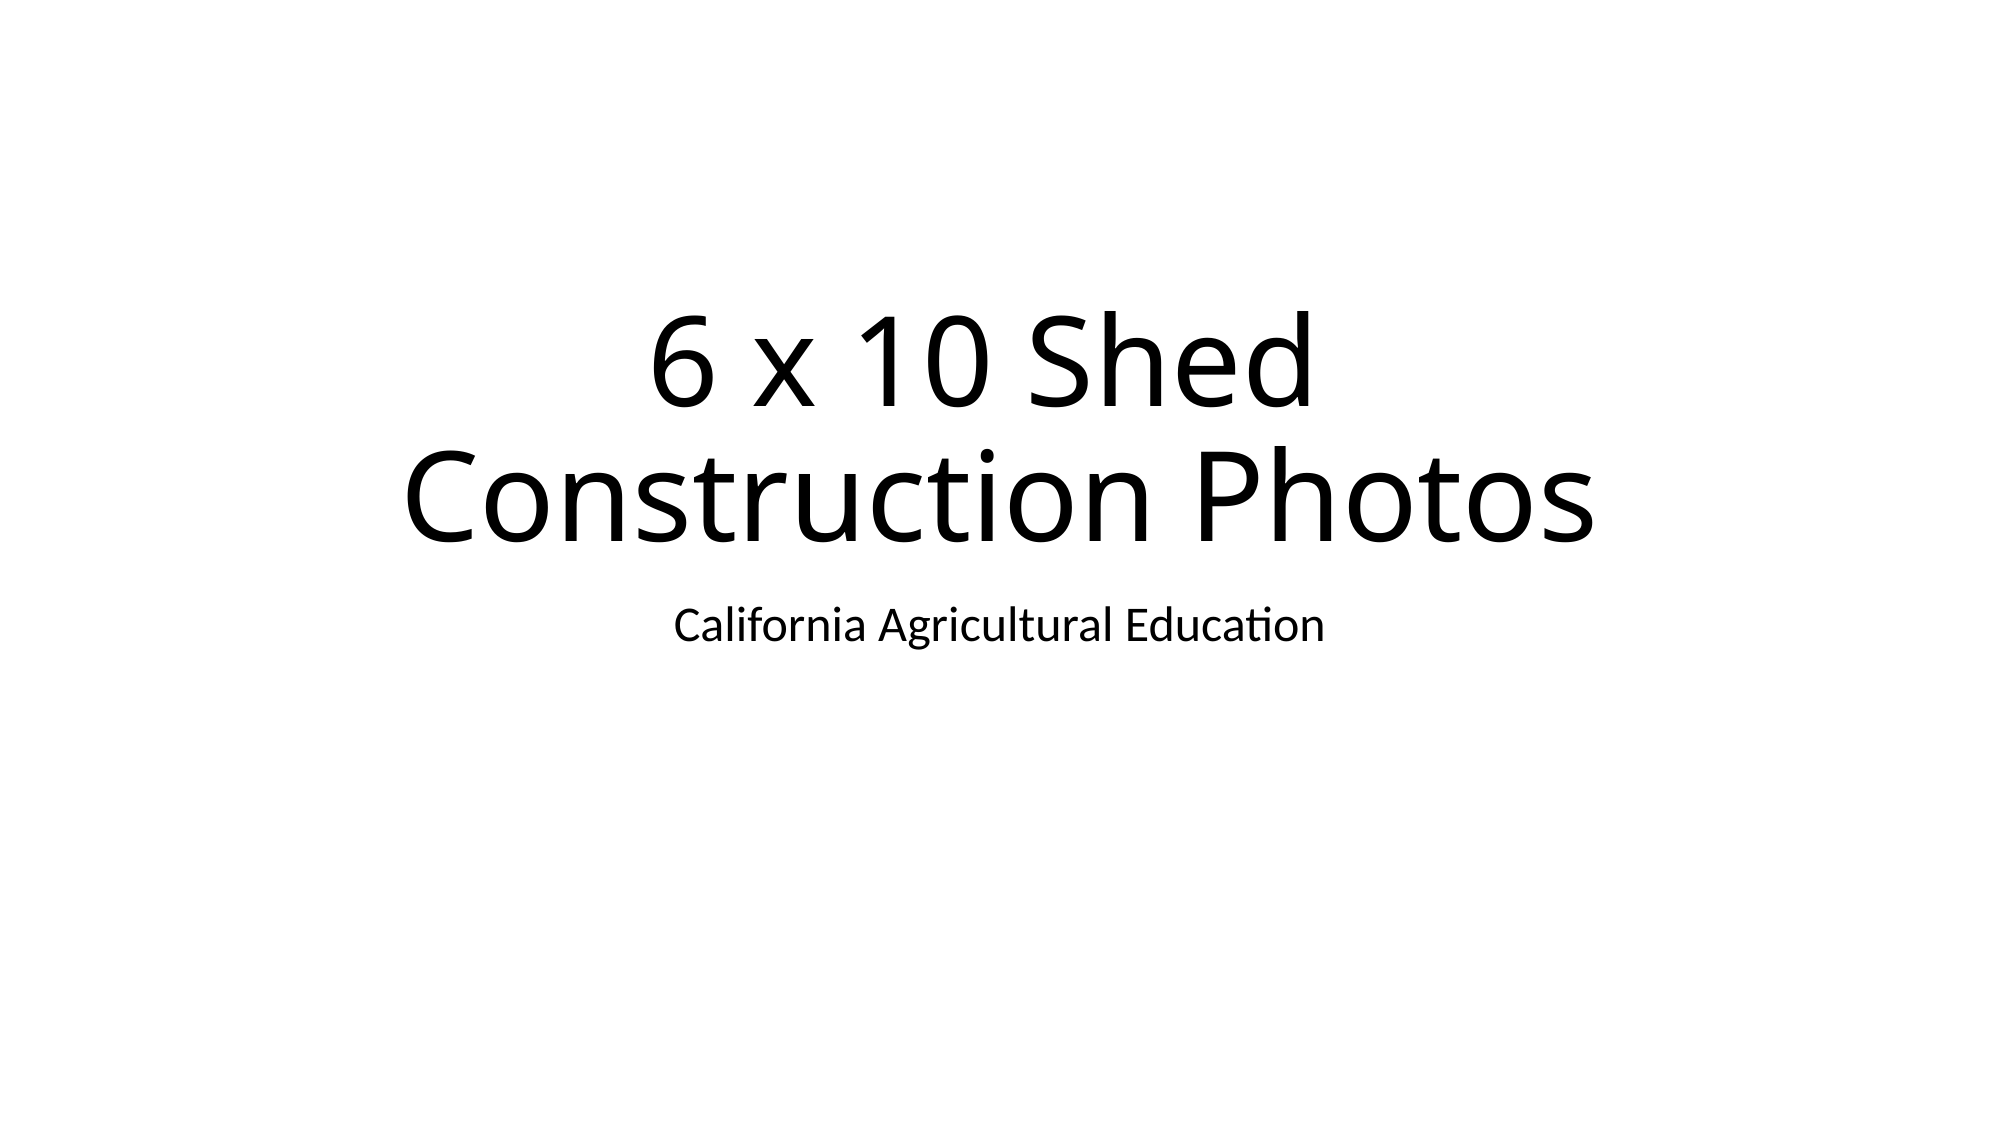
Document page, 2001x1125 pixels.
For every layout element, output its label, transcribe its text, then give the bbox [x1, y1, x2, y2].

title 6 x 10 Shed Construction Photos [249, 184, 1750, 576]
subtitle California Agricultural Education [249, 590, 1750, 863]
